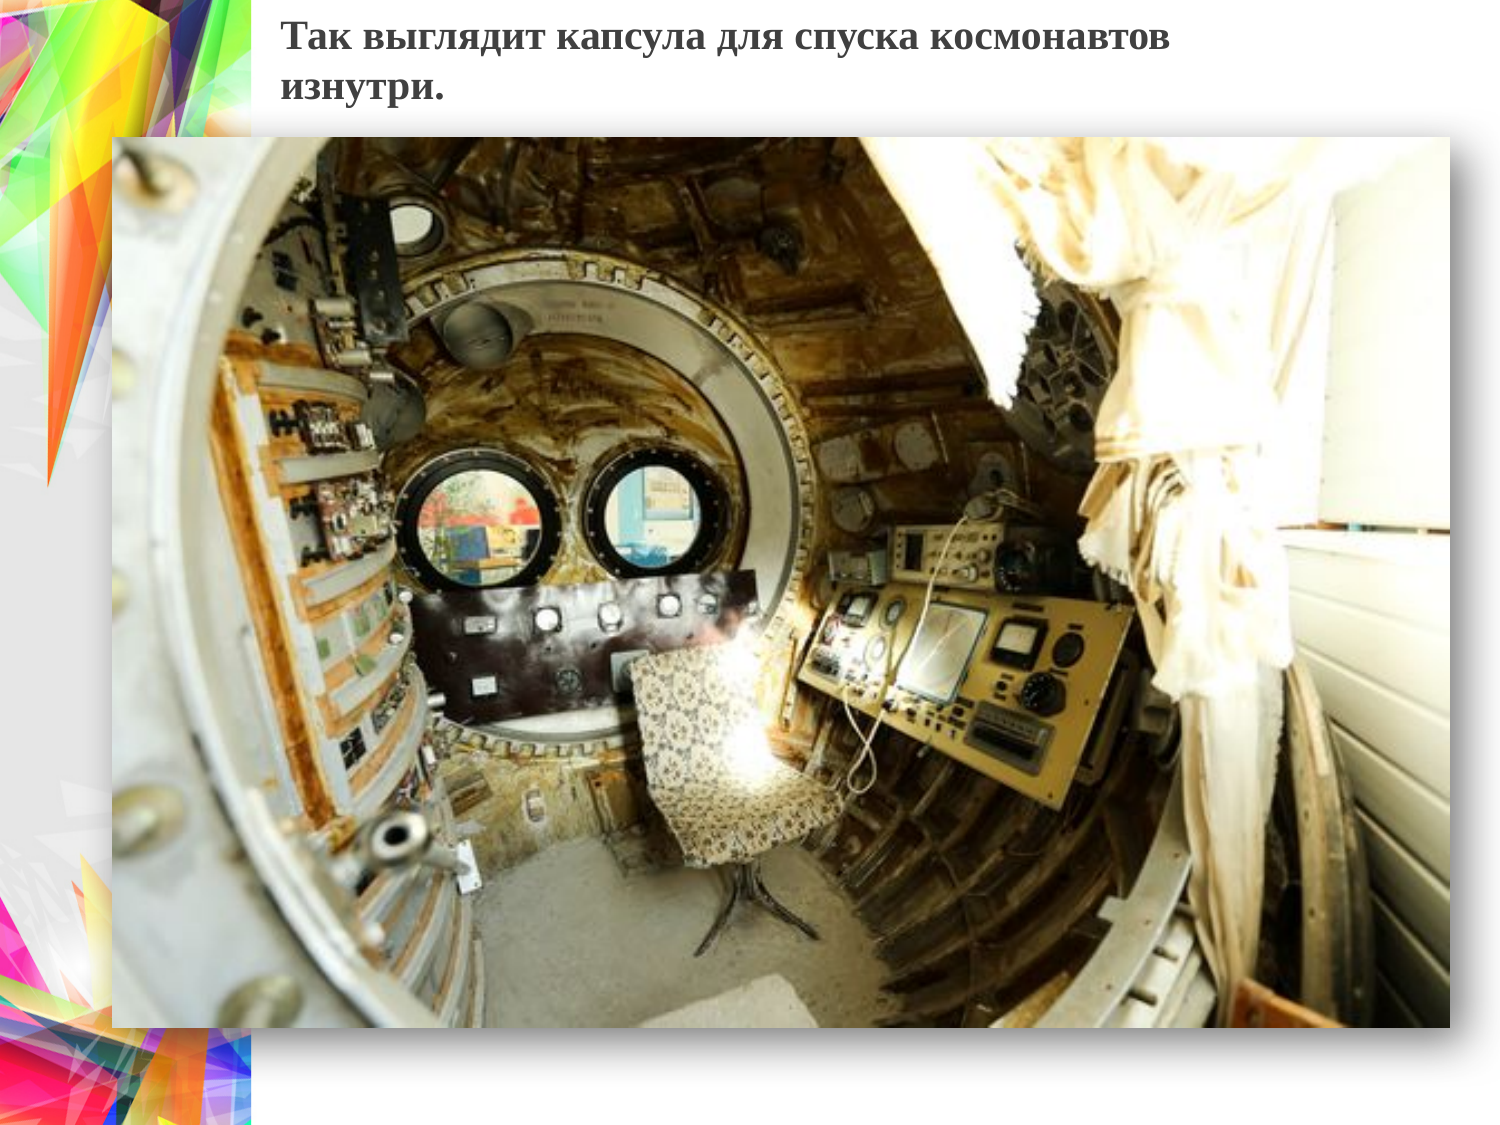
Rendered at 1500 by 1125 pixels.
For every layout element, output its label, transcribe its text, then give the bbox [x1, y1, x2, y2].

title Так выглядит капсула для спуска космонавтов изнутри. [265, 0, 1500, 176]
picture [0, 0, 1500, 1125]
